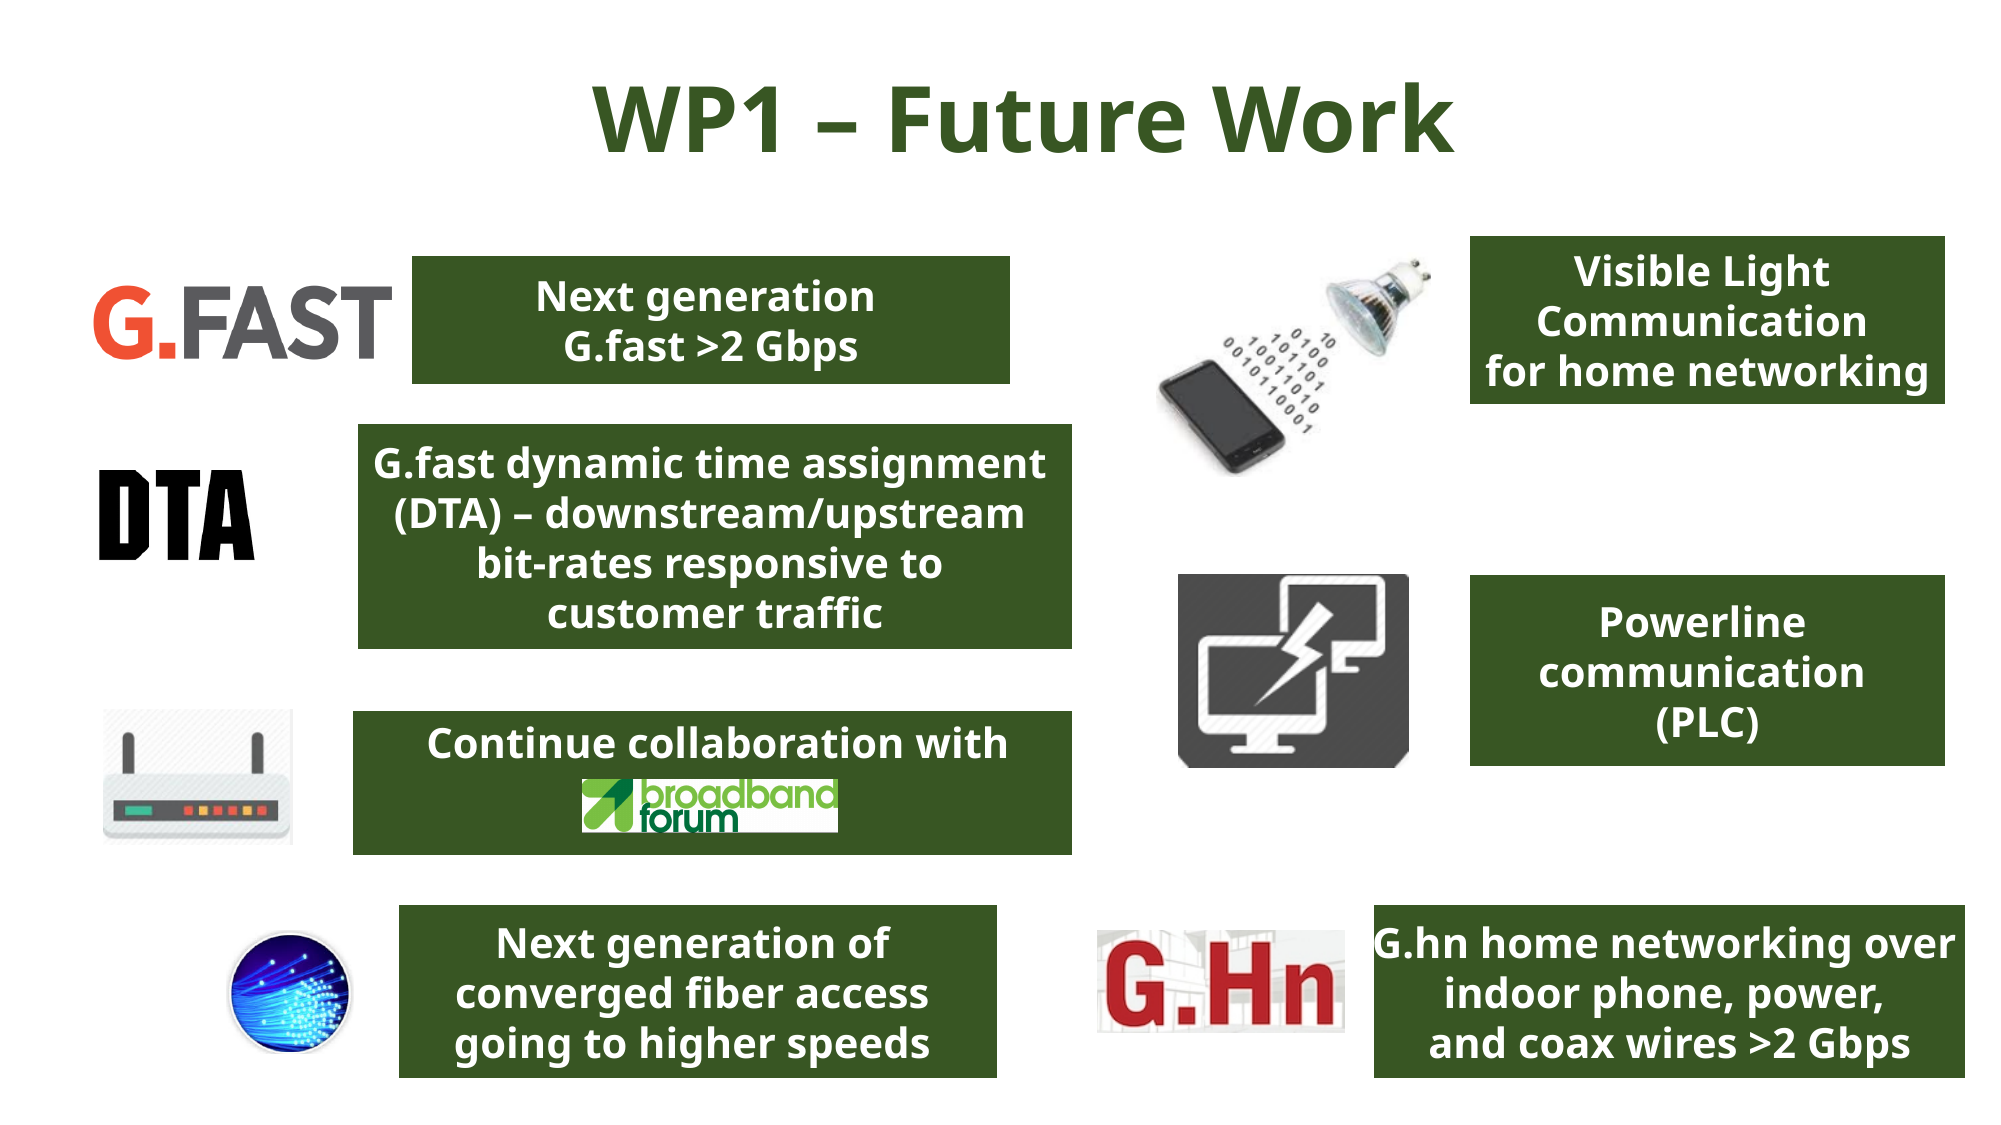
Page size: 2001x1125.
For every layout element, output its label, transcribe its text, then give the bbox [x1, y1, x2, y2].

text_box Continue collaboration with [411, 709, 1025, 775]
picture [1156, 252, 1431, 477]
picture [226, 930, 354, 1054]
picture [1097, 930, 1345, 1033]
picture [98, 470, 255, 561]
picture [1178, 574, 1409, 768]
text_box WP1 – Future Work [584, 57, 1463, 175]
text_box Next generation of converged fiber access going to higher speeds [398, 905, 997, 1078]
text_box G.hn home networking over indoor phone, power, and coax wires >2 Gbps [1373, 905, 1966, 1078]
picture [103, 709, 293, 845]
text_box Visible Light Communication for home networking [1469, 235, 1946, 404]
text_box Powerline communication (PLC) [1469, 574, 1946, 767]
text_box Next generation G.fast >2 Gbps [411, 255, 1010, 384]
text_box [353, 710, 1072, 855]
text_box G.fast dynamic time assignment (DTA) – downstream/upstream bit-rates responsive to customer traffic [357, 423, 1072, 649]
picture [82, 276, 399, 364]
picture [581, 779, 838, 833]
